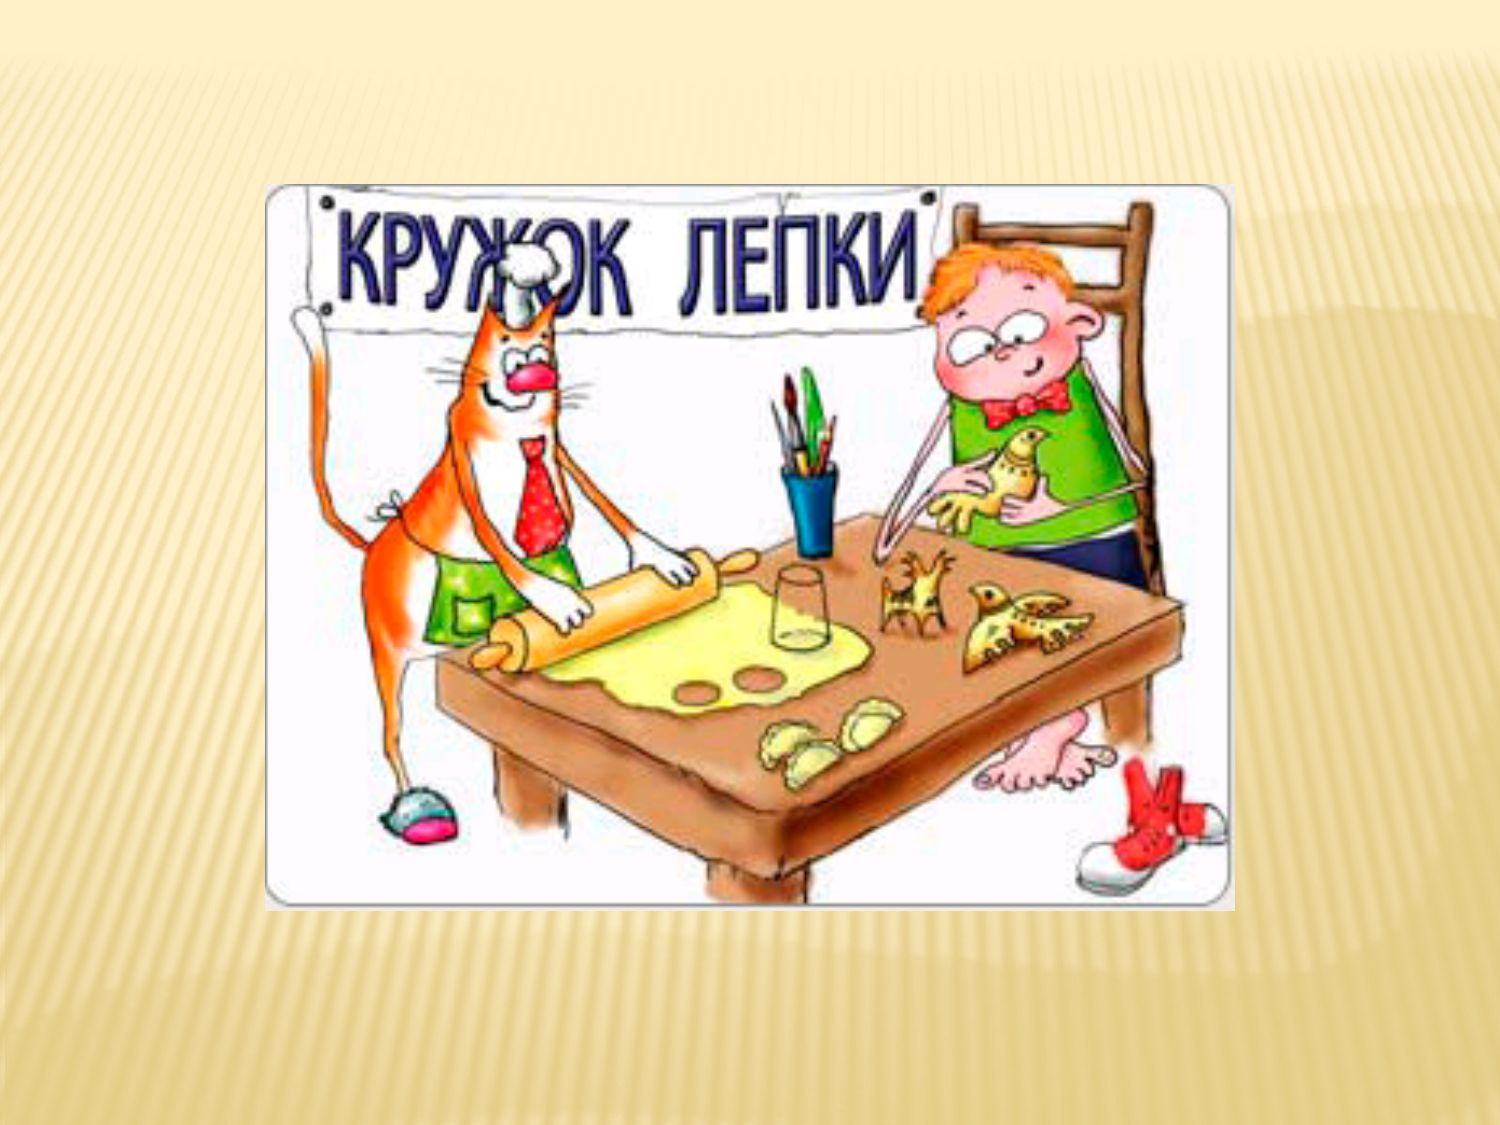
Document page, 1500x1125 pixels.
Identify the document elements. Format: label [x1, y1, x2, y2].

picture [265, 184, 1235, 912]
